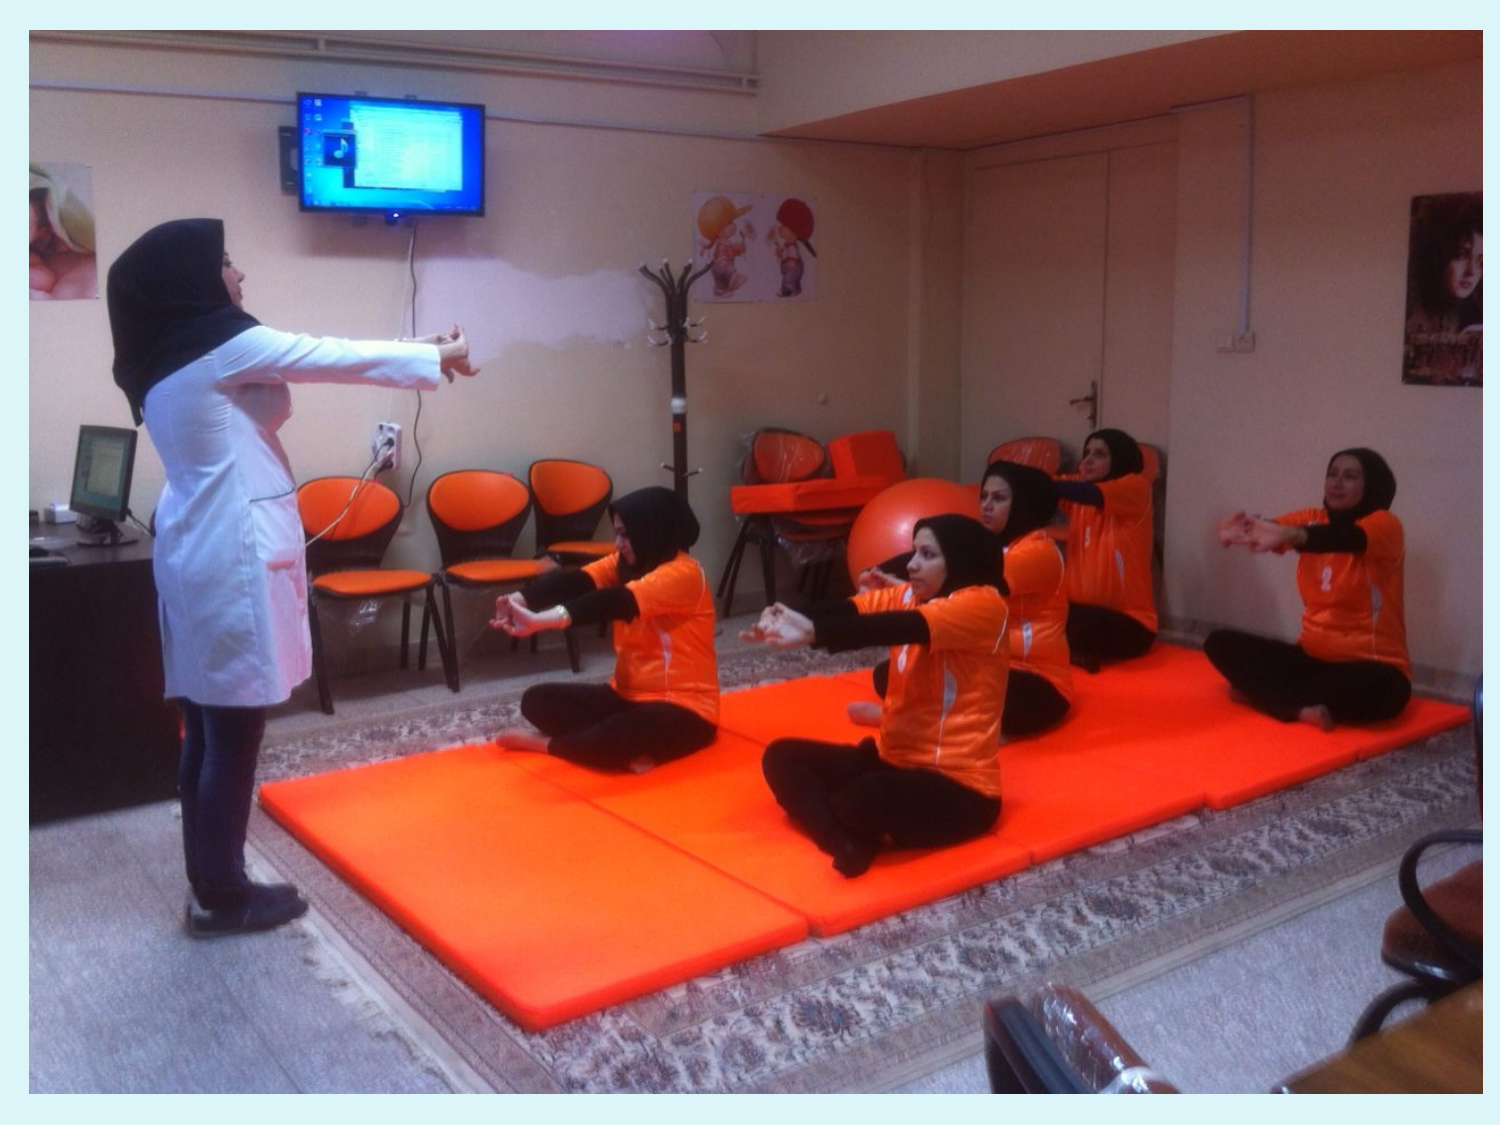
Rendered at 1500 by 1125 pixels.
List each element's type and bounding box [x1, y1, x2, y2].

list [29, 30, 1483, 1095]
